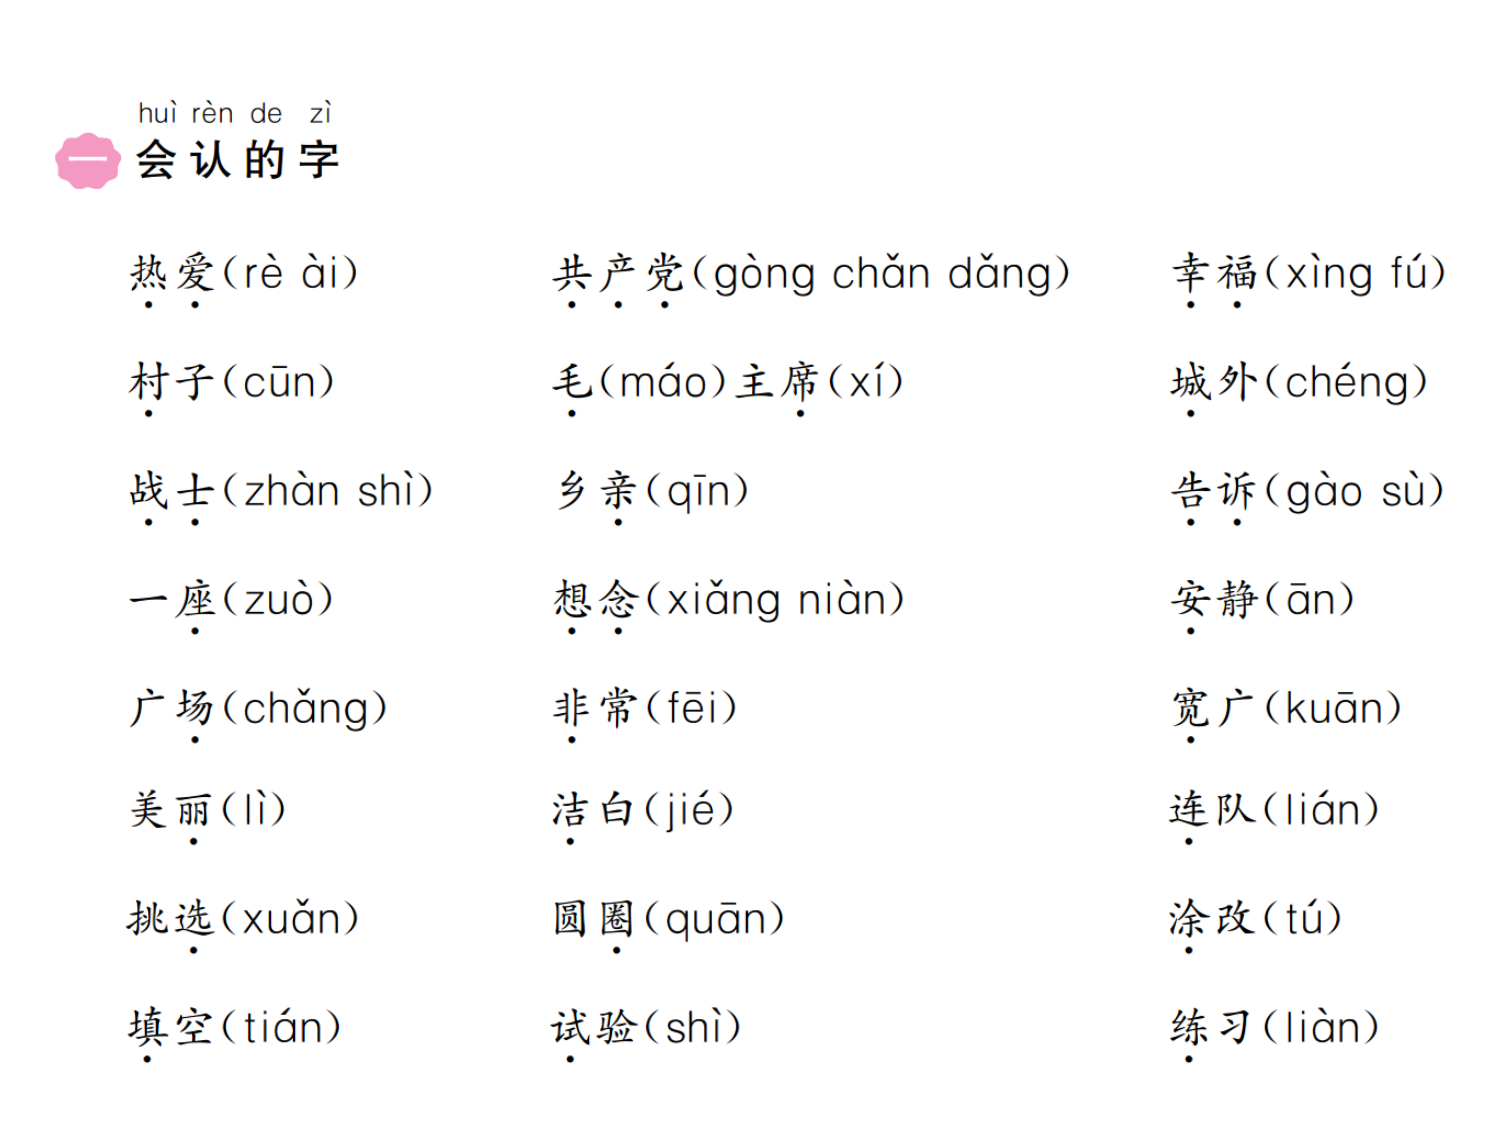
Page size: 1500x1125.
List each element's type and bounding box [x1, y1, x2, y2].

picture [41, 89, 1461, 757]
picture [41, 763, 1459, 1083]
